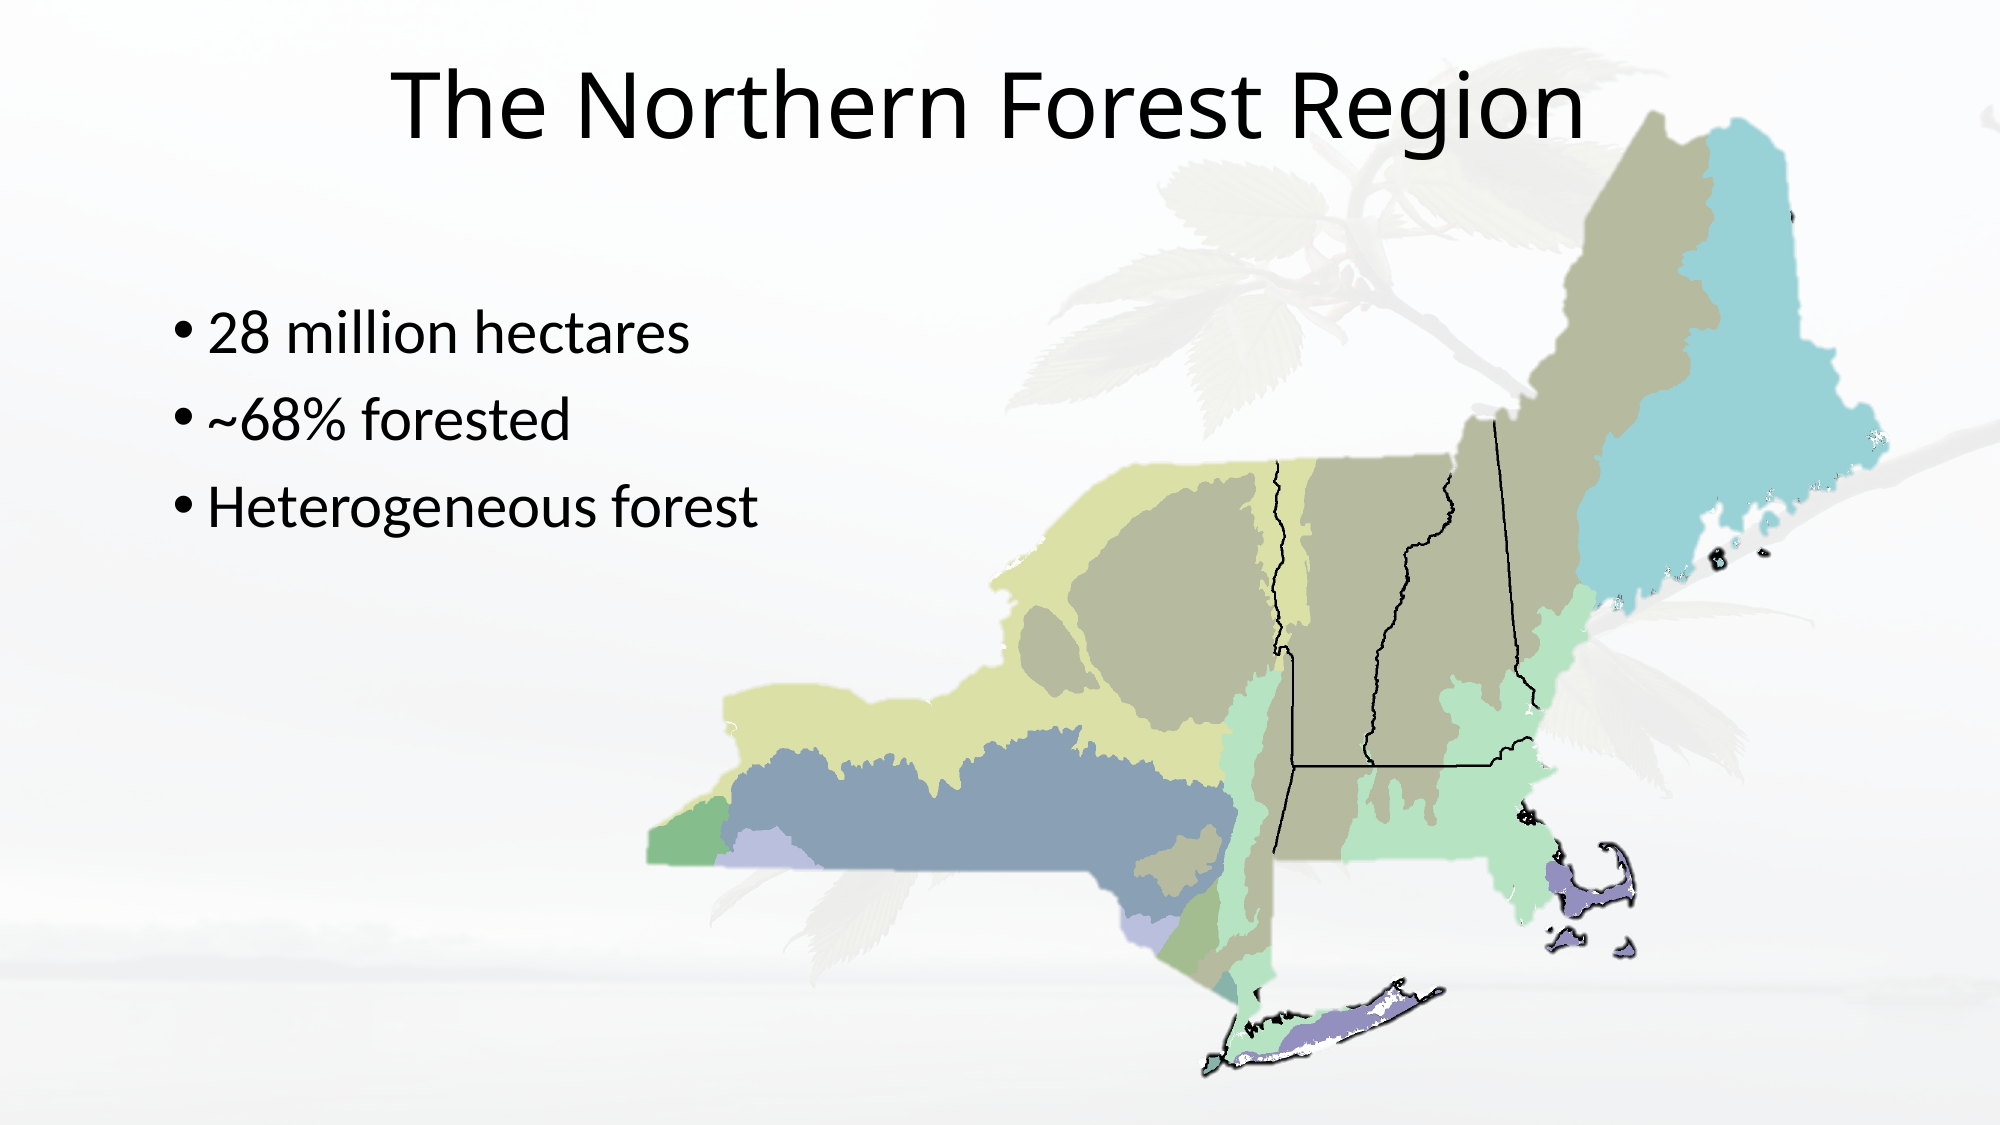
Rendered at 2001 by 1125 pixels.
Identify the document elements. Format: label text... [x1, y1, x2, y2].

list 28 million hectares ~68% forested Heterogeneous forest [157, 291, 607, 549]
title The Northern Forest Region [127, 0, 1853, 218]
picture [607, 62, 1900, 1109]
